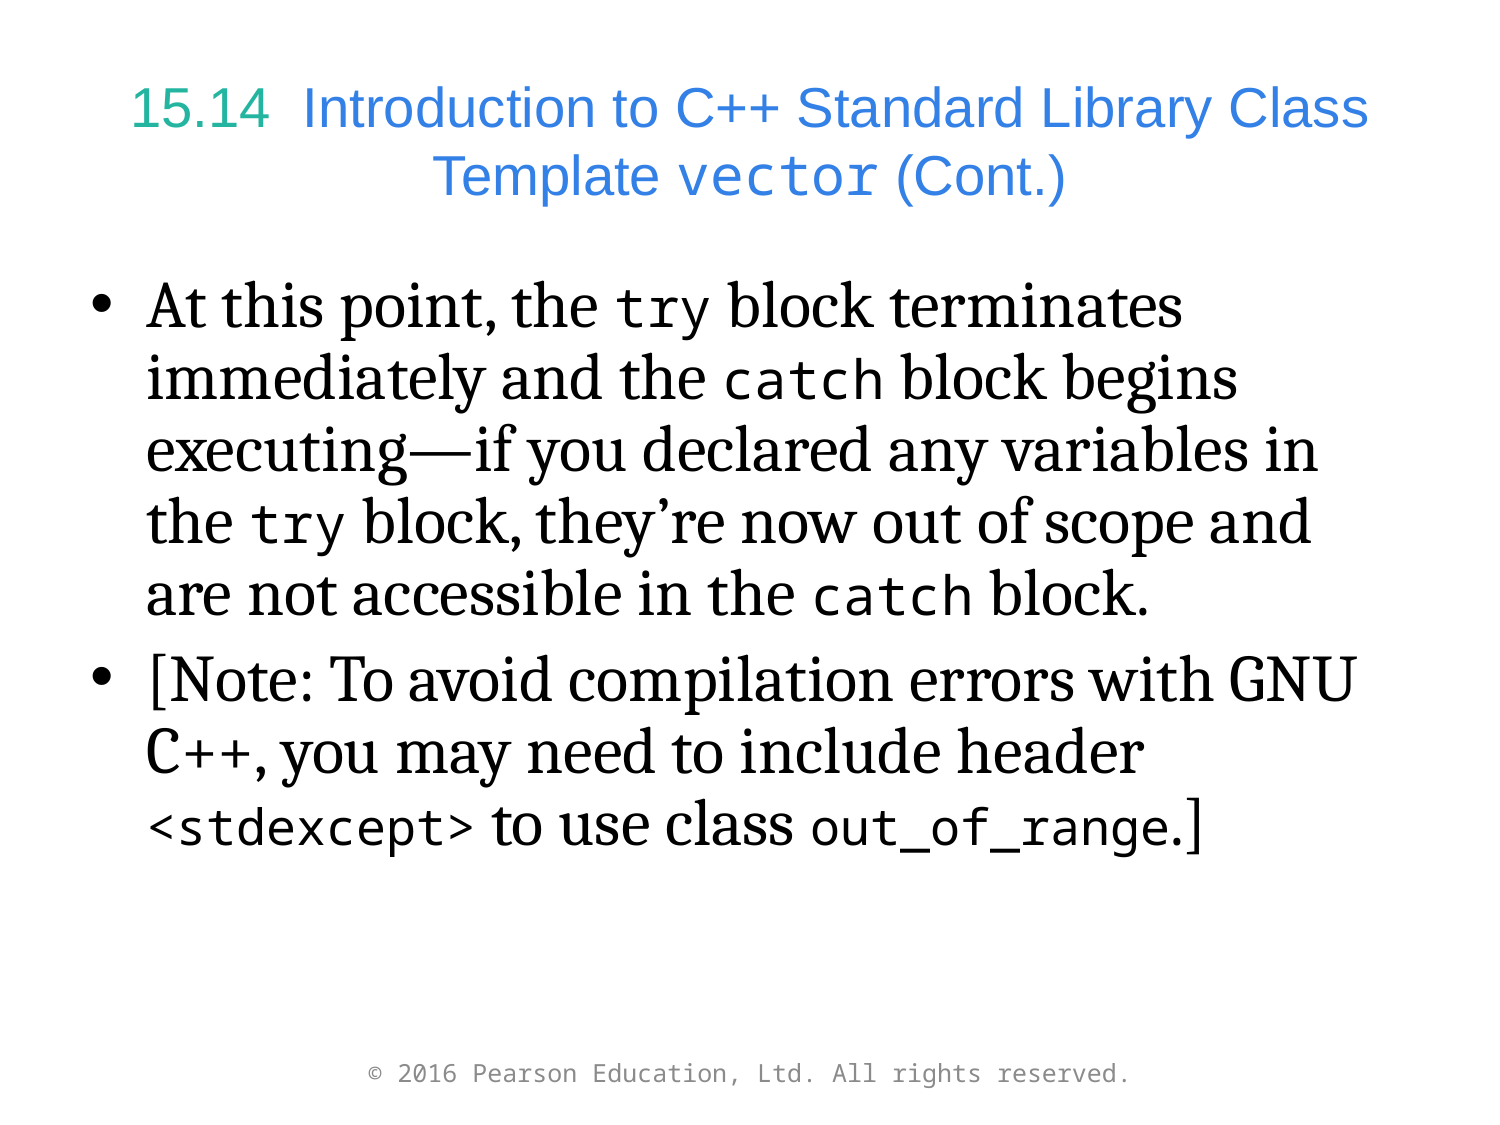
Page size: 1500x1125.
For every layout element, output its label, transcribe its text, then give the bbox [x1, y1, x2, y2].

list At this point, the try block terminates immediately and the catch block begins executing—if you declared any variables in the try block, they’re now out of scope and are not accessible in the catch block. [Note: To avoid compilation errors with GNU C++, you may need to include header <stdexcept> to use class out_of_range.] [75, 262, 1425, 1005]
footer © 2016 Pearson Education, Ltd. All rights reserved. [262, 1042, 1238, 1103]
title 15.14 Introduction to C++ Standard Library Class Template vector (Cont.) [75, 45, 1425, 233]
